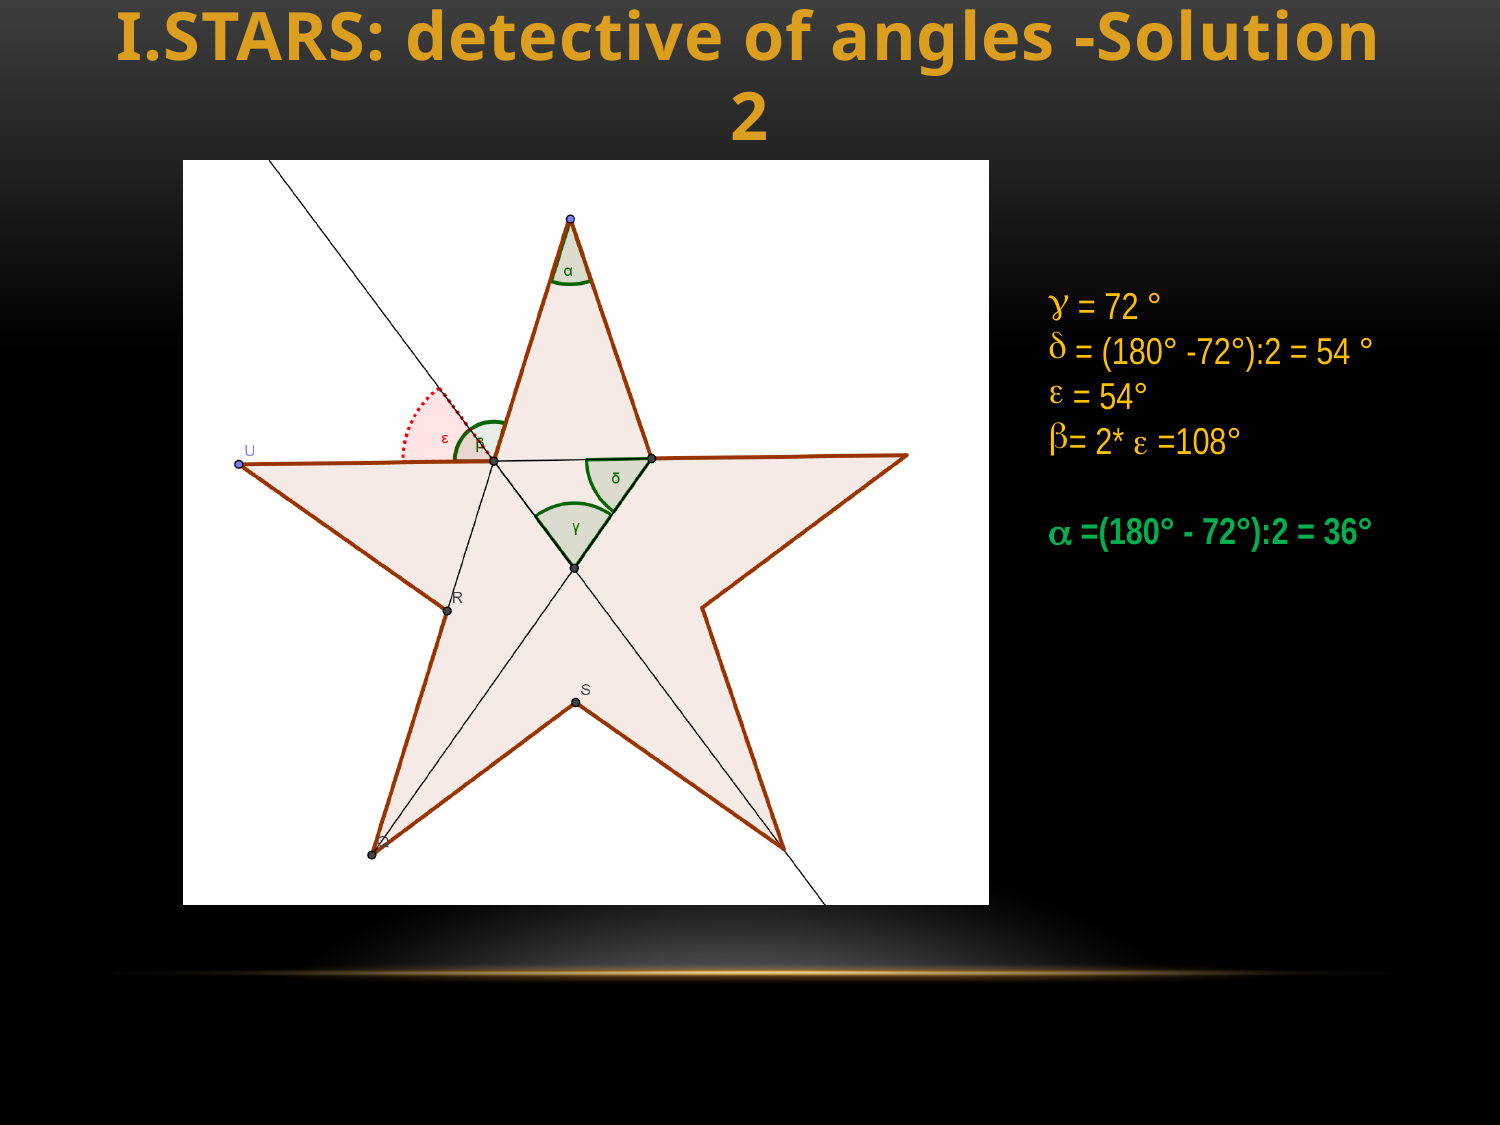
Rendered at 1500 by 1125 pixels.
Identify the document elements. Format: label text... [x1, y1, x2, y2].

text_box I.Stars: detective of angles -Solution 2 [99, 45, 1400, 161]
picture [0, 0, 1500, 1125]
text_box = 72 ° = (180° -72°):2 = 54 ° = 54° = 2*  =108°  =(180° - 72°):2 = 36° [1033, 184, 1412, 560]
